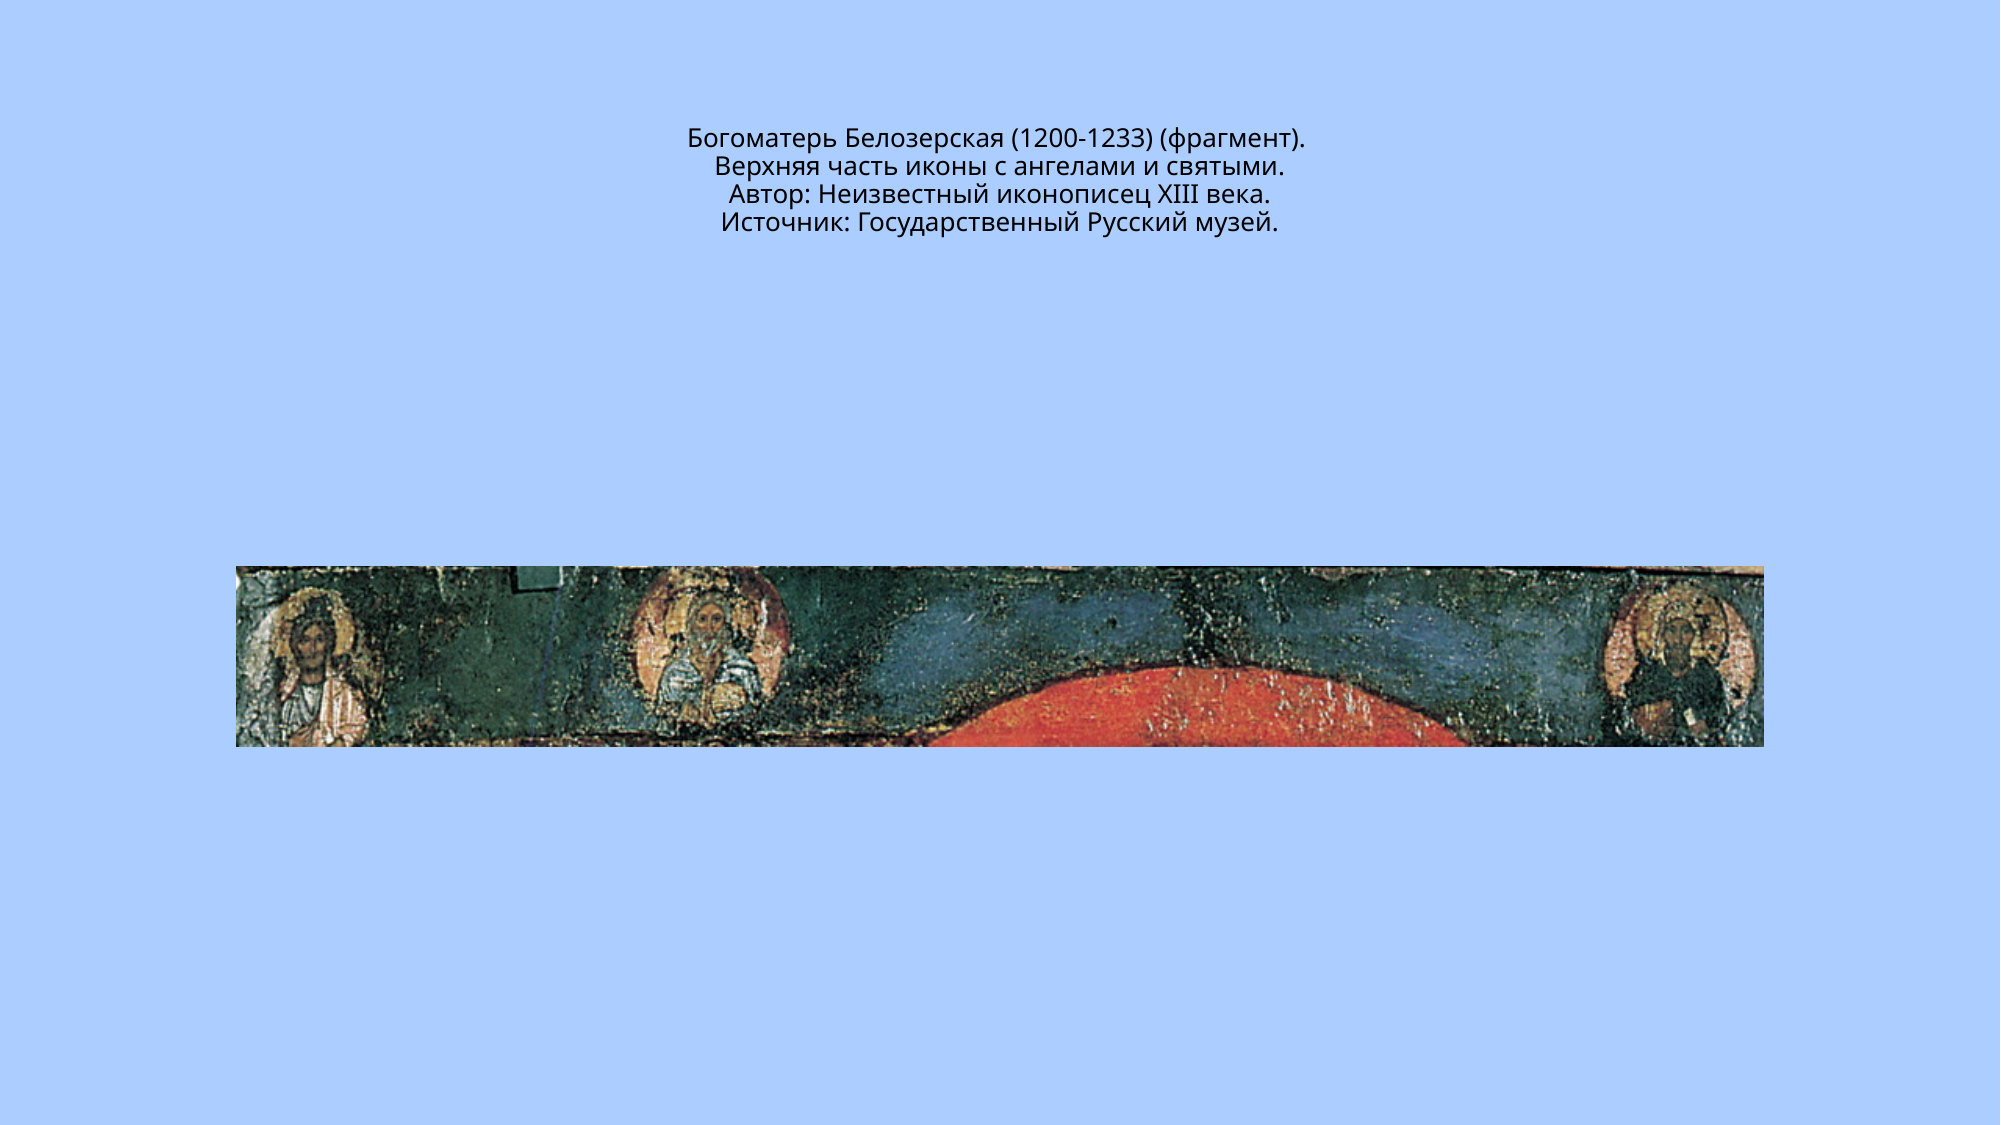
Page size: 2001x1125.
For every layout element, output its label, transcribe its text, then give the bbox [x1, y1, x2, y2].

title Богоматерь Белозерская (1200-1233) (фрагмент). Верхняя часть иконы с ангелами и святыми. Автор: Неизвестный иконописец XIII века. Источник: Государственный Русский музей. [137, 59, 1863, 278]
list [236, 566, 1764, 747]
